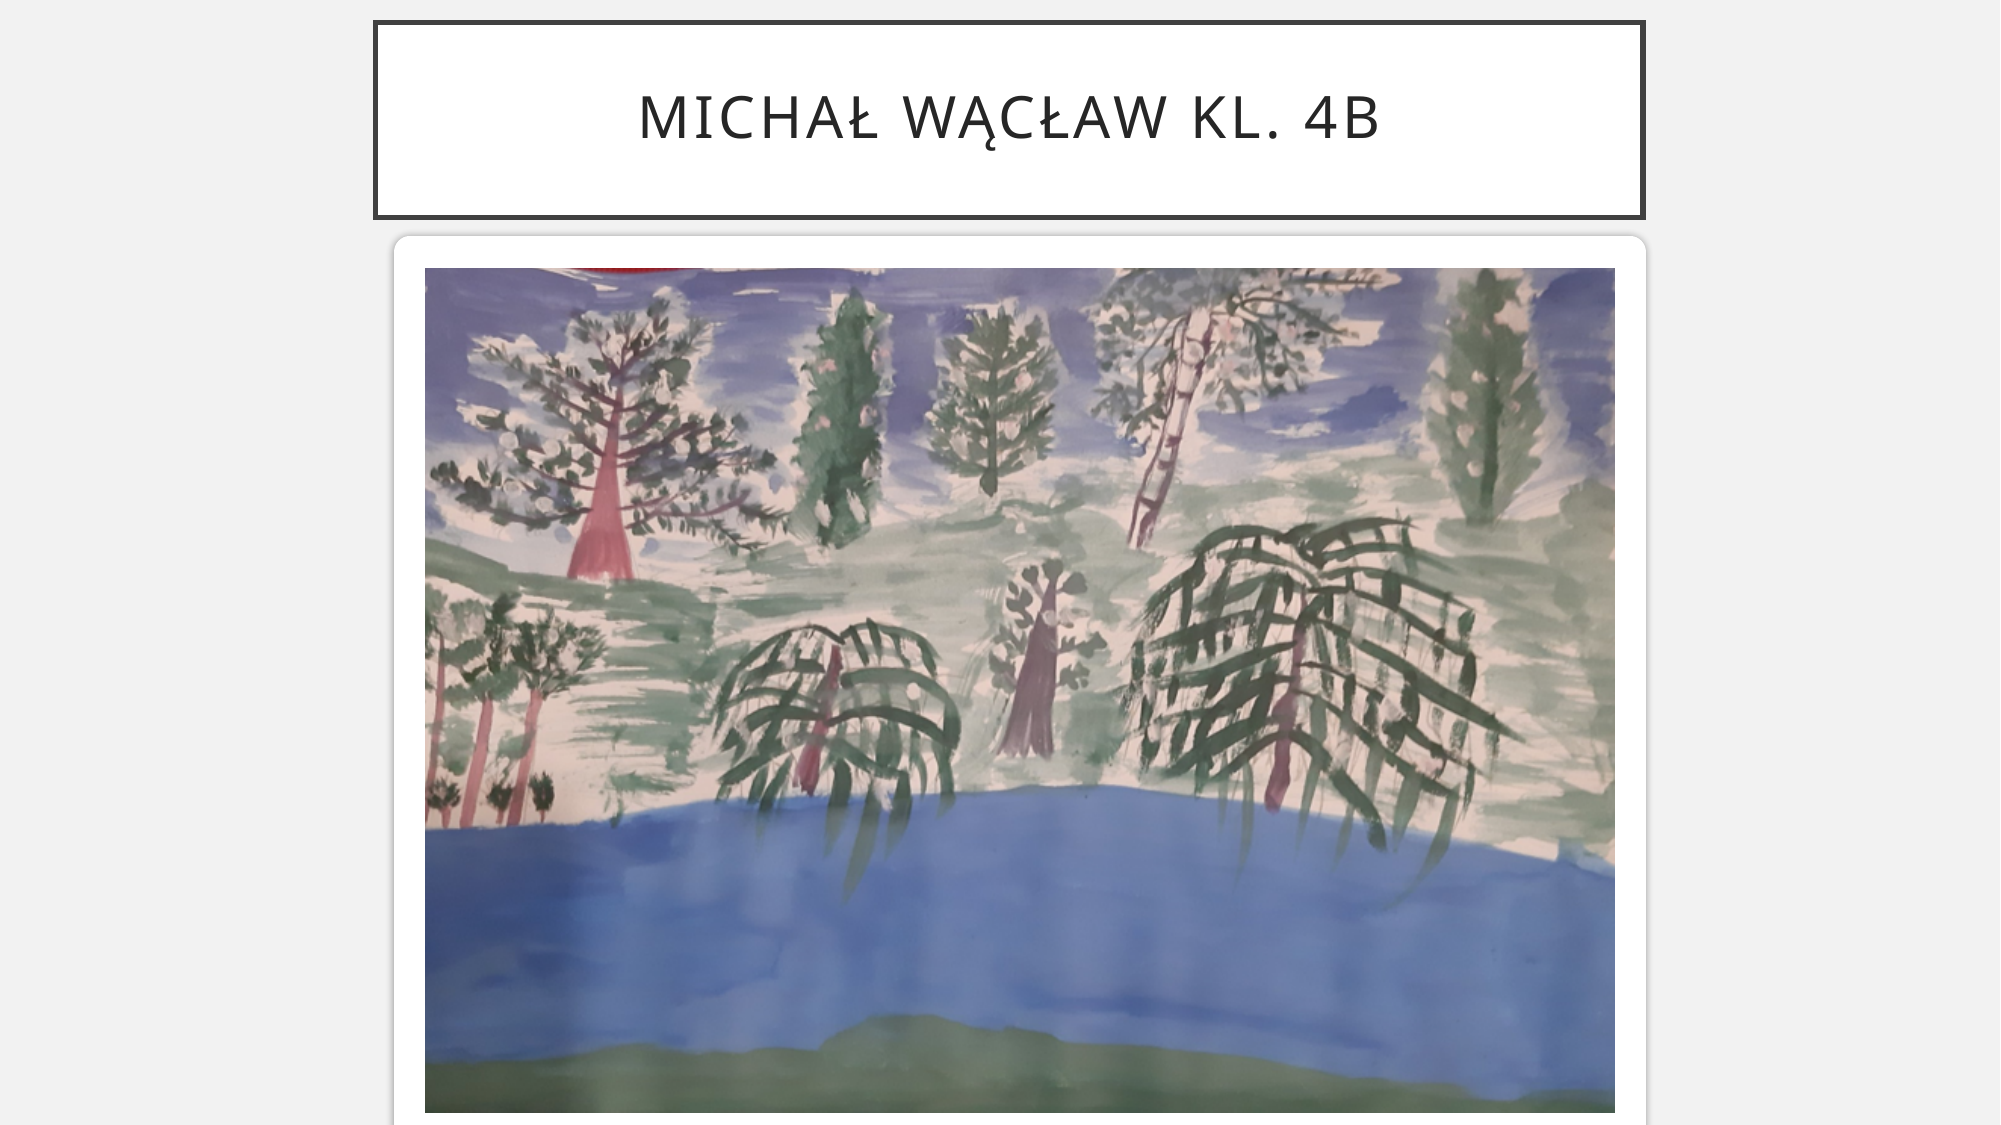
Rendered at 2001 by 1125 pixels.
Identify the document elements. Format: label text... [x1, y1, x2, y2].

title Michał Wącław kl. 4b [373, 20, 1646, 220]
picture [425, 267, 1615, 1113]
